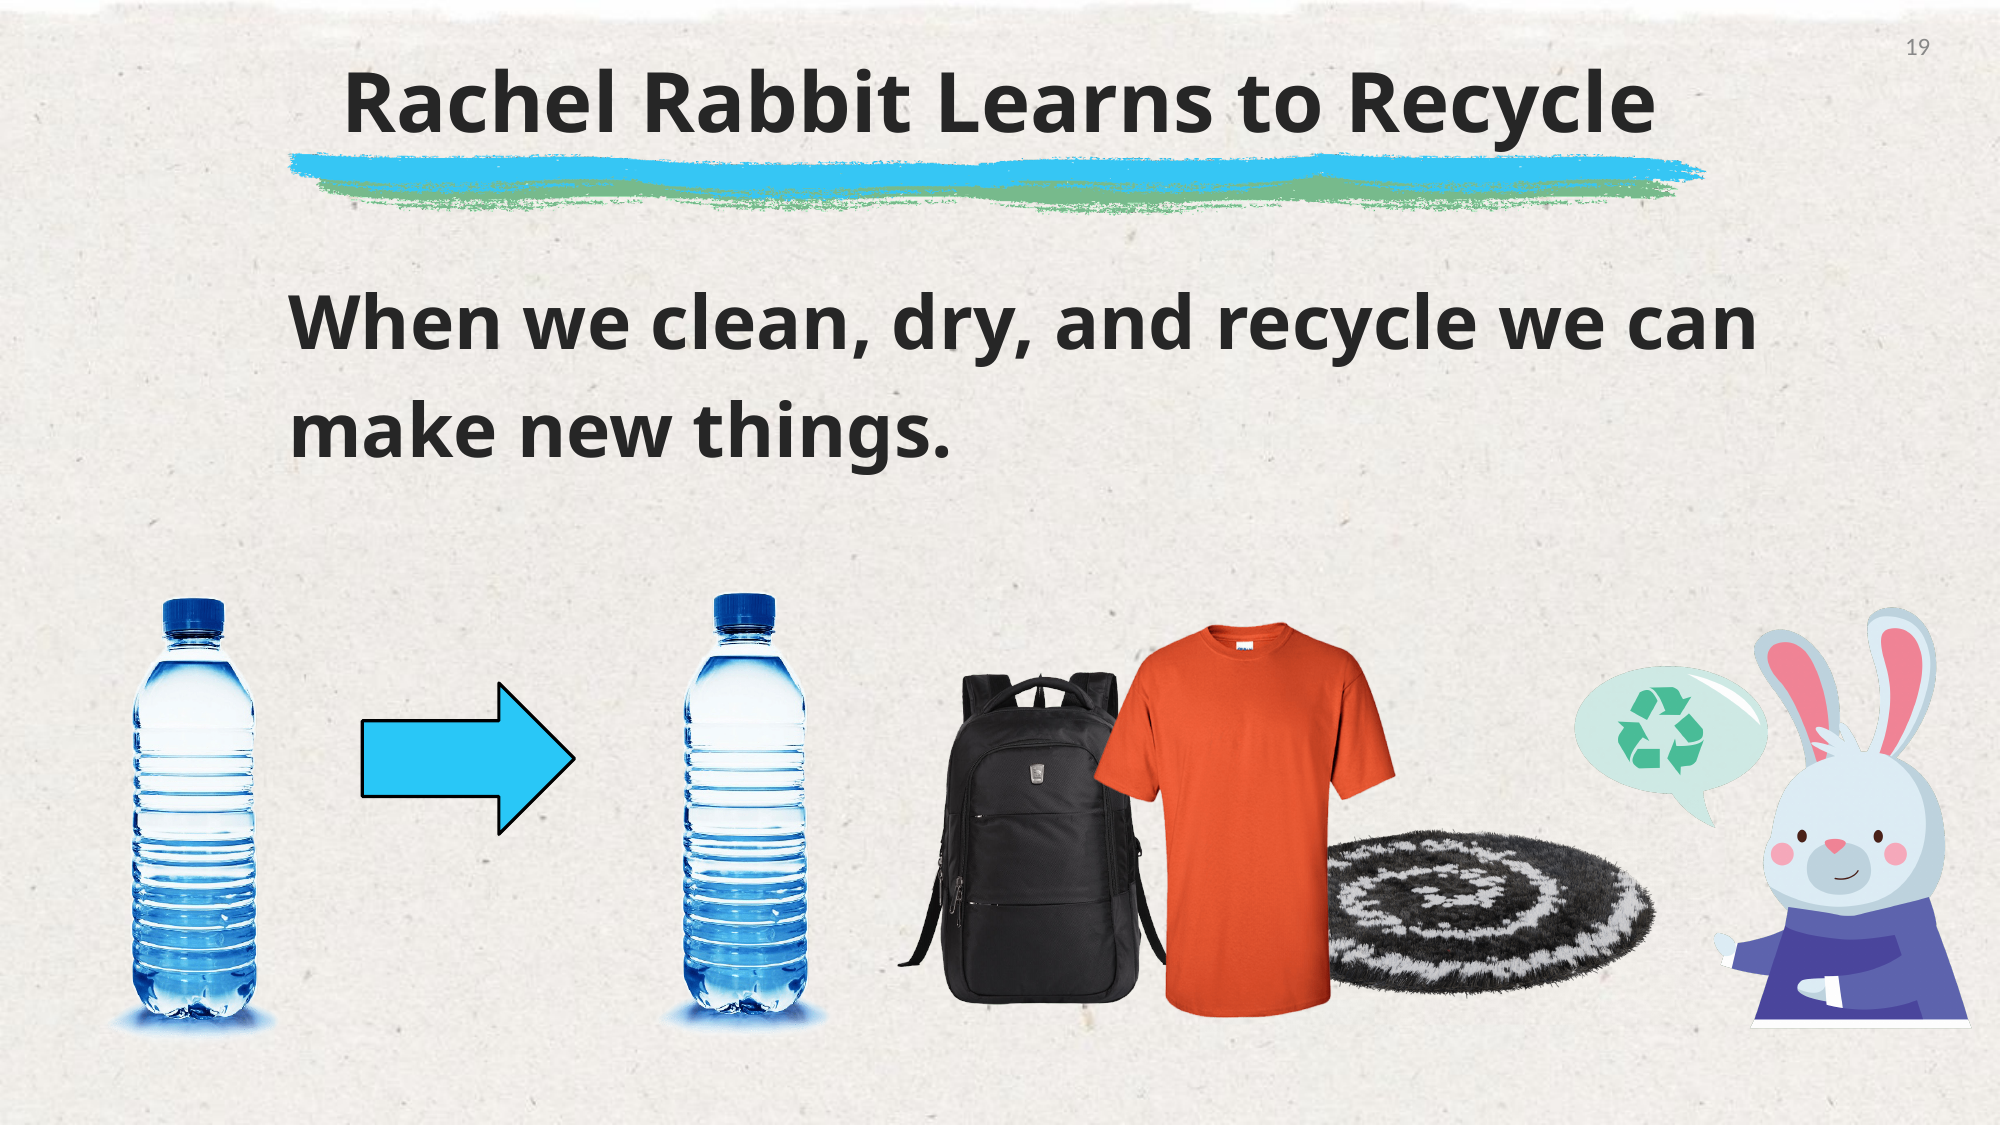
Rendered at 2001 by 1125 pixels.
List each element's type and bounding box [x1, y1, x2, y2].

picture [0, 0, 2000, 1125]
text_box [917, 621, 1701, 1032]
